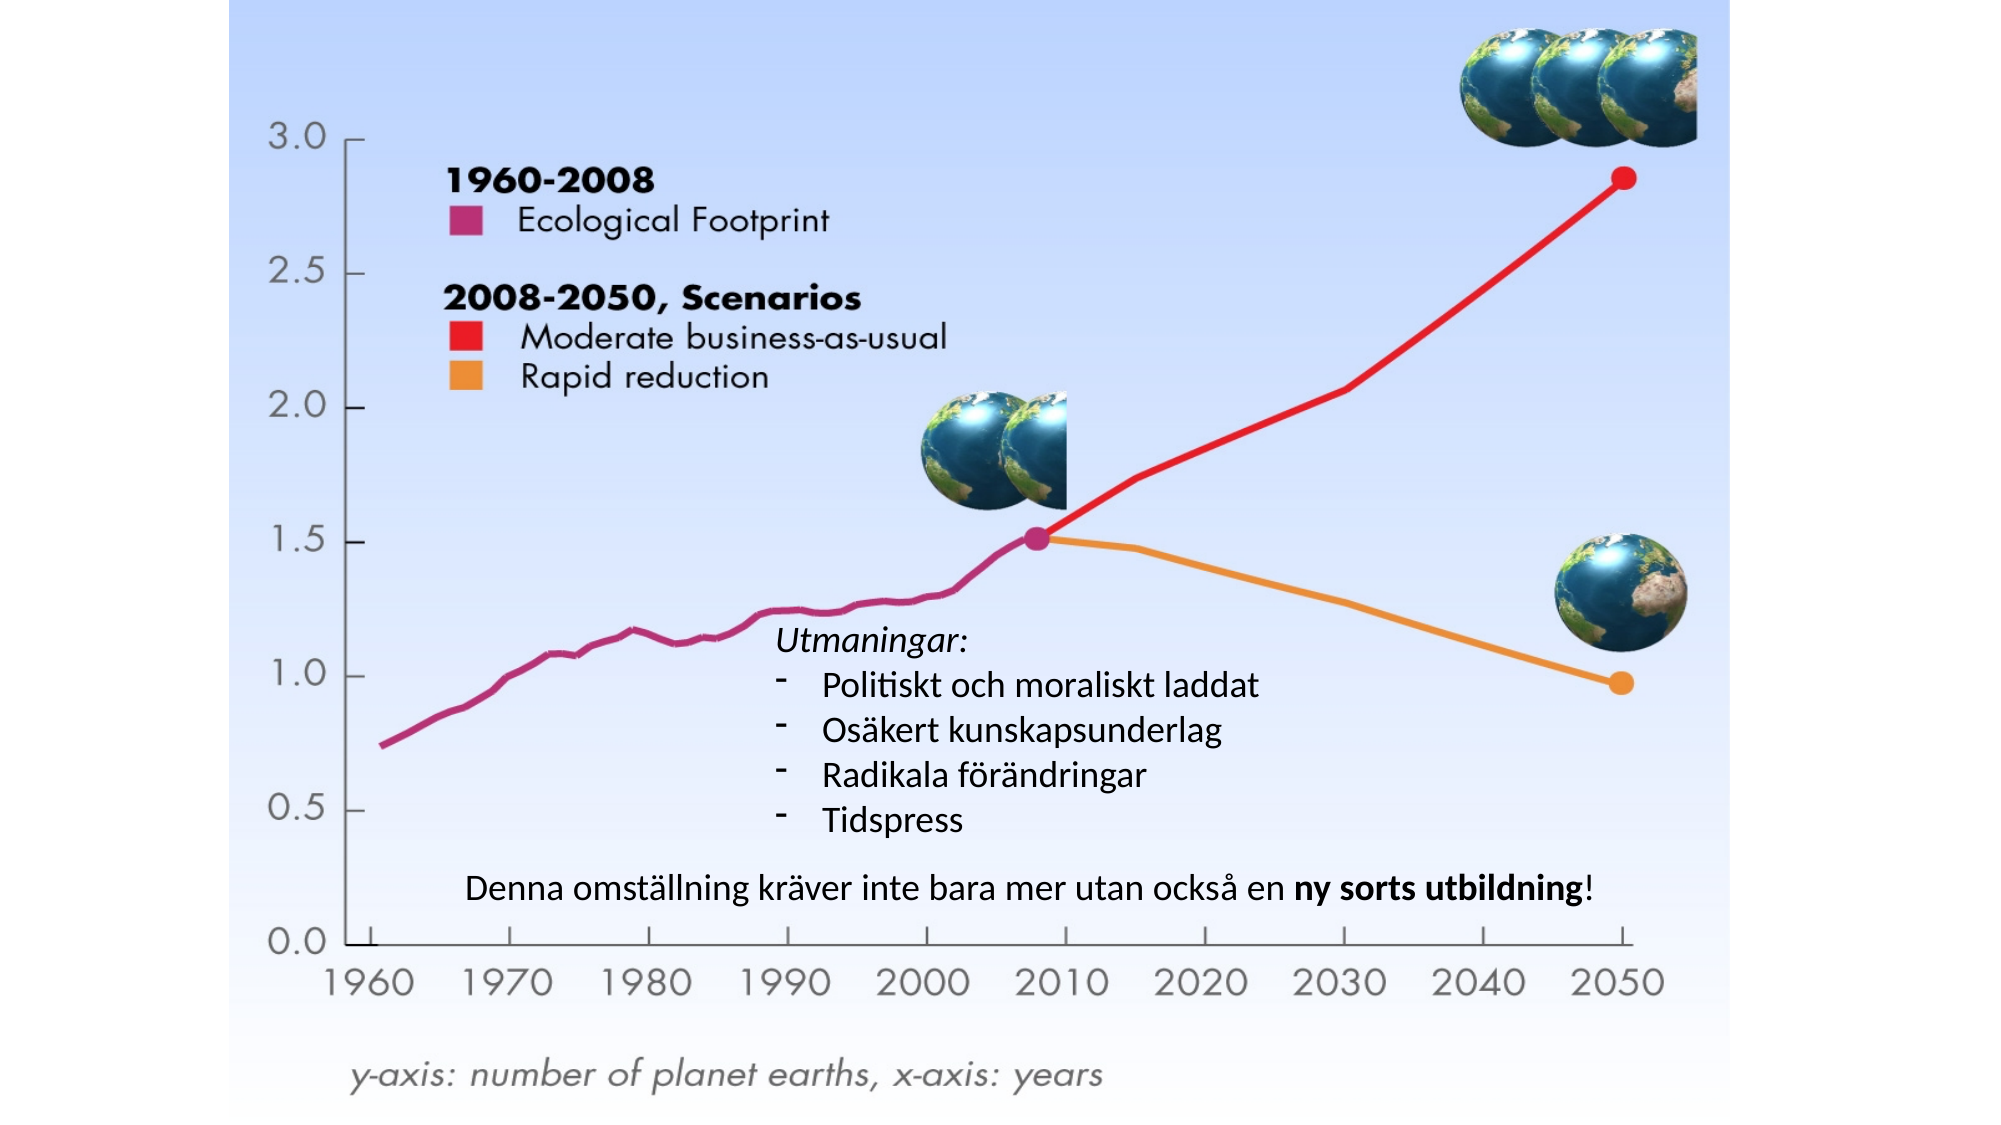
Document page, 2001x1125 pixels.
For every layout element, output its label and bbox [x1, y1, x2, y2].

picture [229, 0, 1730, 1125]
